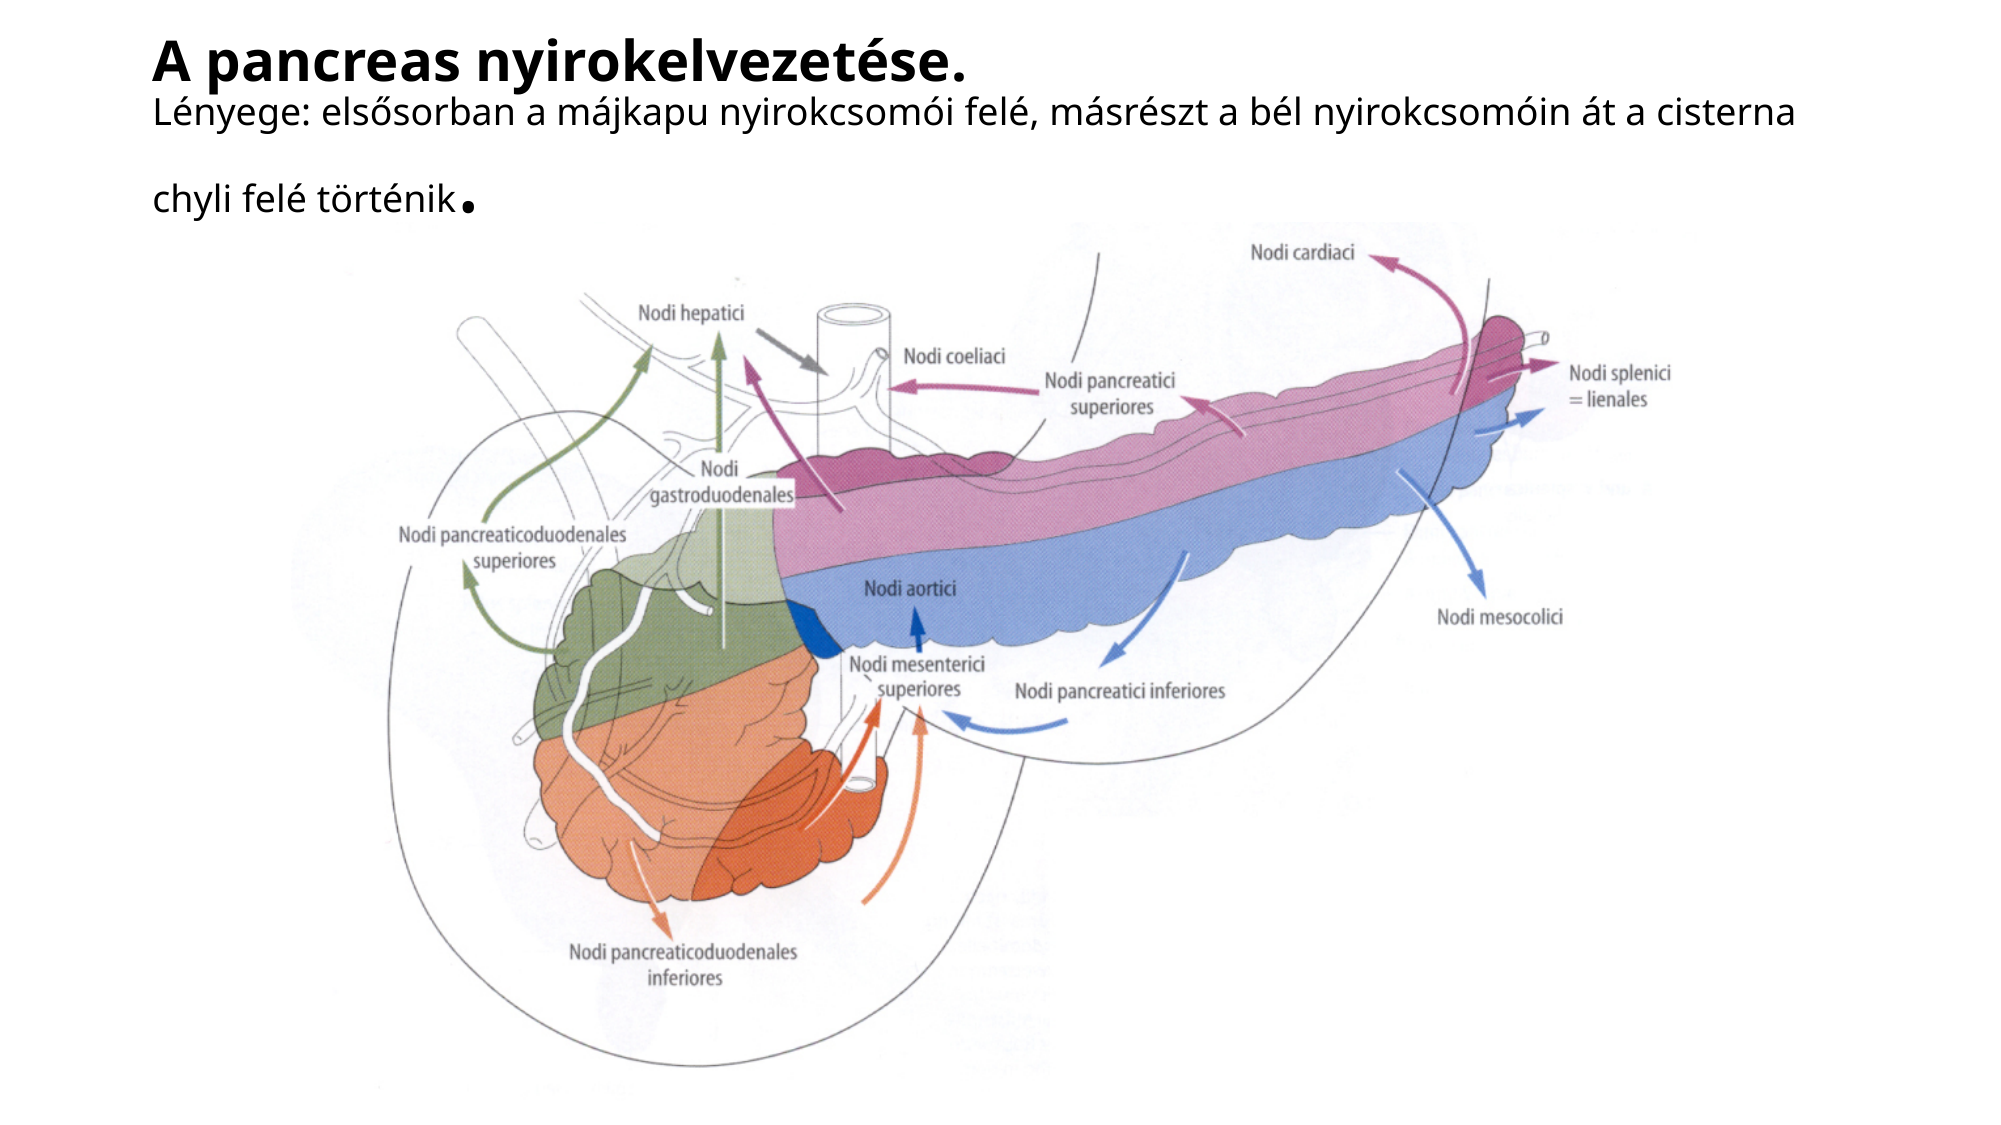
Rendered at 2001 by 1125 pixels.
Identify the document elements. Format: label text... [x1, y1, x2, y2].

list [291, 222, 1729, 1103]
title A pancreas nyirokelvezetése. Lényege: elsősorban a májkapu nyirokcsomói felé, másrészt a bél nyirokcsomóin át a cisterna chyli felé történik. [137, 23, 1863, 242]
